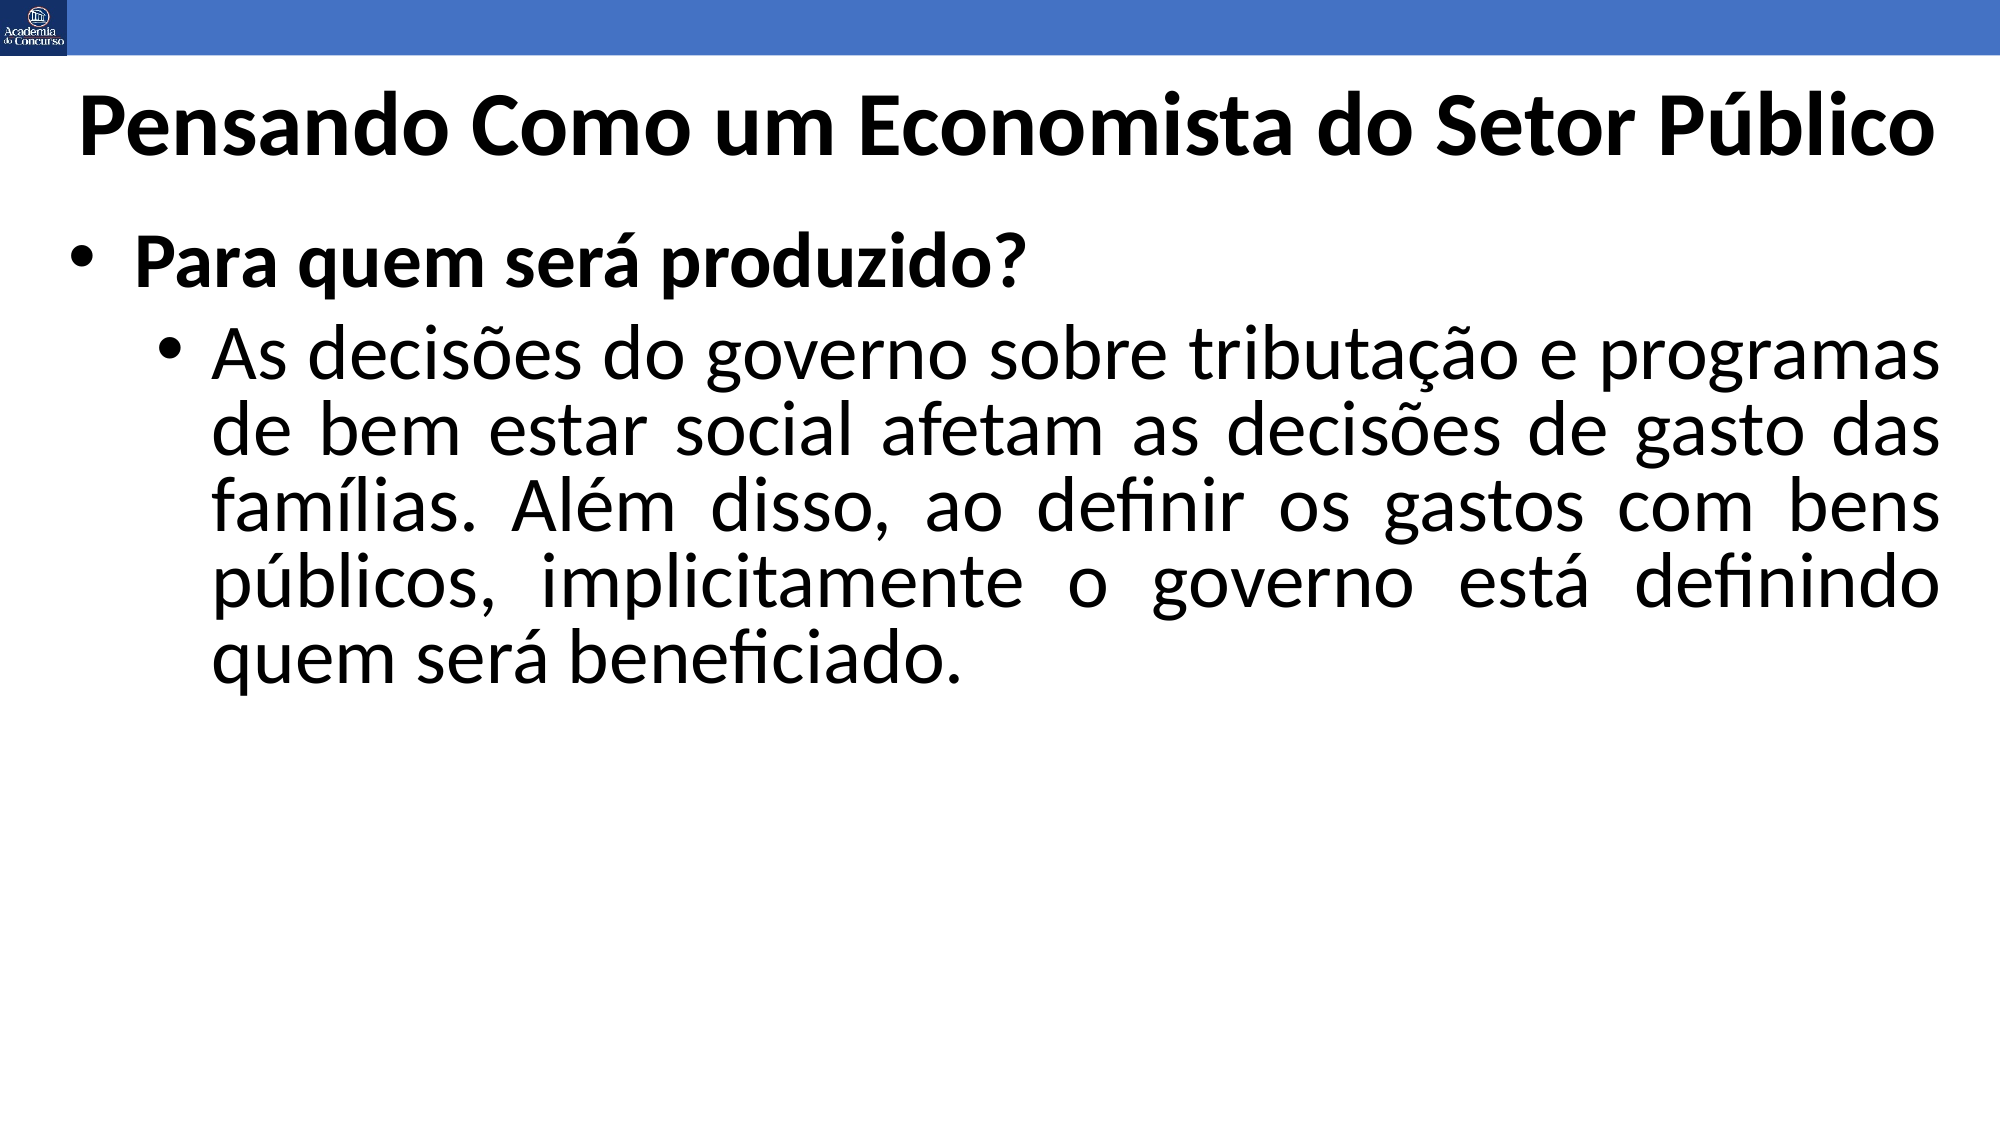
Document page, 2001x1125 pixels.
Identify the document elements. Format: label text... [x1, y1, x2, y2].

title Pensando Como um Economista do Setor Público [65, 6, 1993, 232]
list Para quem será produzido? As decisões do governo sobre tributação e programas de bem estar social afetam as decisões de gasto das famílias. Além disso, ao definir os gastos com bens públicos, implicitamente o governo está definindo quem será beneficiado. [55, 220, 1957, 858]
picture [0, 0, 67, 56]
